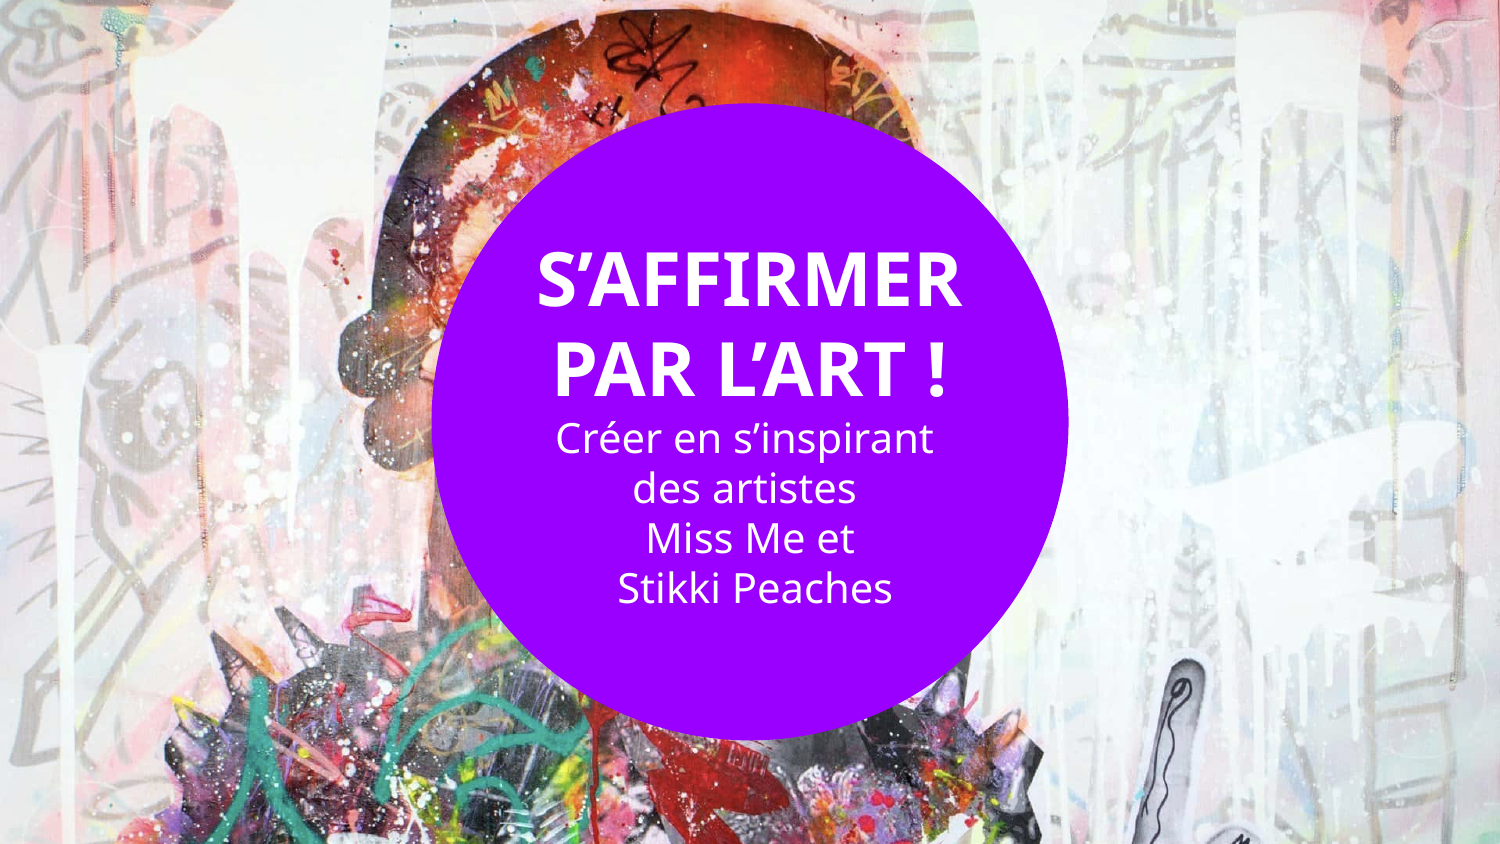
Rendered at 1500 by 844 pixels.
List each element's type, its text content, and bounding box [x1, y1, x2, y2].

title S’AFFIRMER PAR L’ART ! Créer en s’inspirant des artistes Miss Me et Stikki Peaches [452, 157, 1048, 686]
picture [0, 0, 1500, 844]
